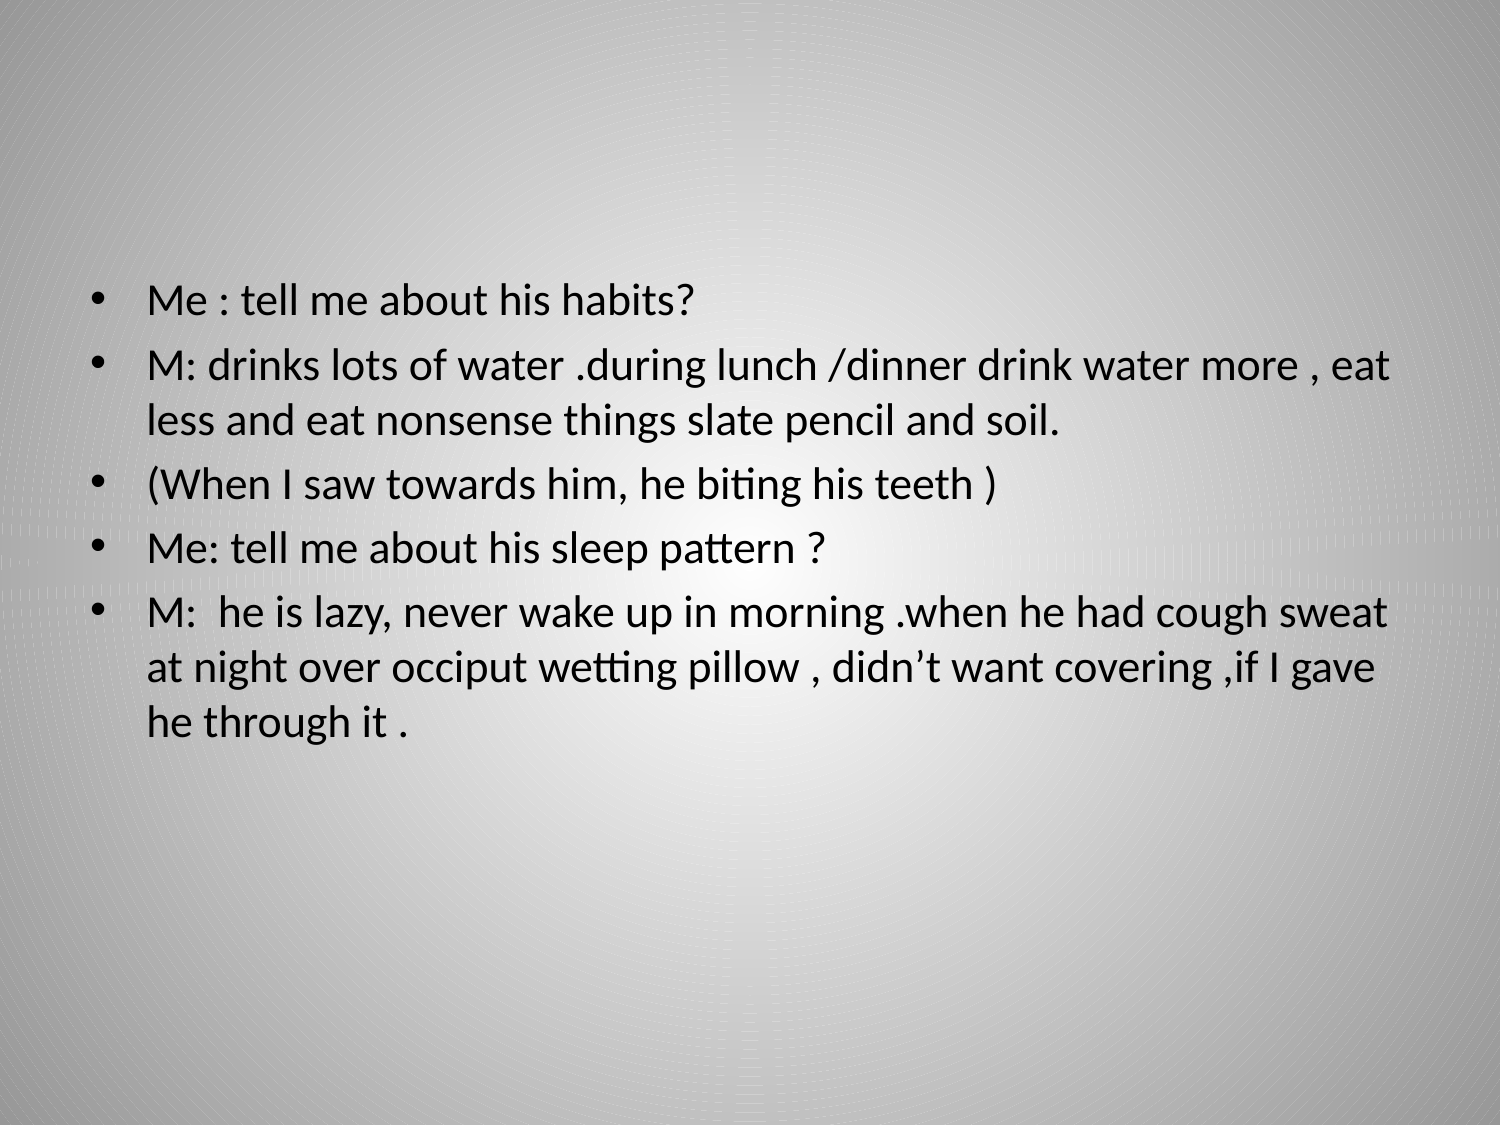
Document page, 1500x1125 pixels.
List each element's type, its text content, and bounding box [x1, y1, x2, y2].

list Me : tell me about his habits? M: drinks lots of water .during lunch /dinner drink water more , eat less and eat nonsense things slate pencil and soil. (When I saw towards him, he biting his teeth ) Me: tell me about his sleep pattern ? M: he is lazy, never wake up in morning .when he had cough sweat at night over occiput wetting pillow , didn’t want covering ,if I gave he through it . [75, 262, 1425, 1005]
